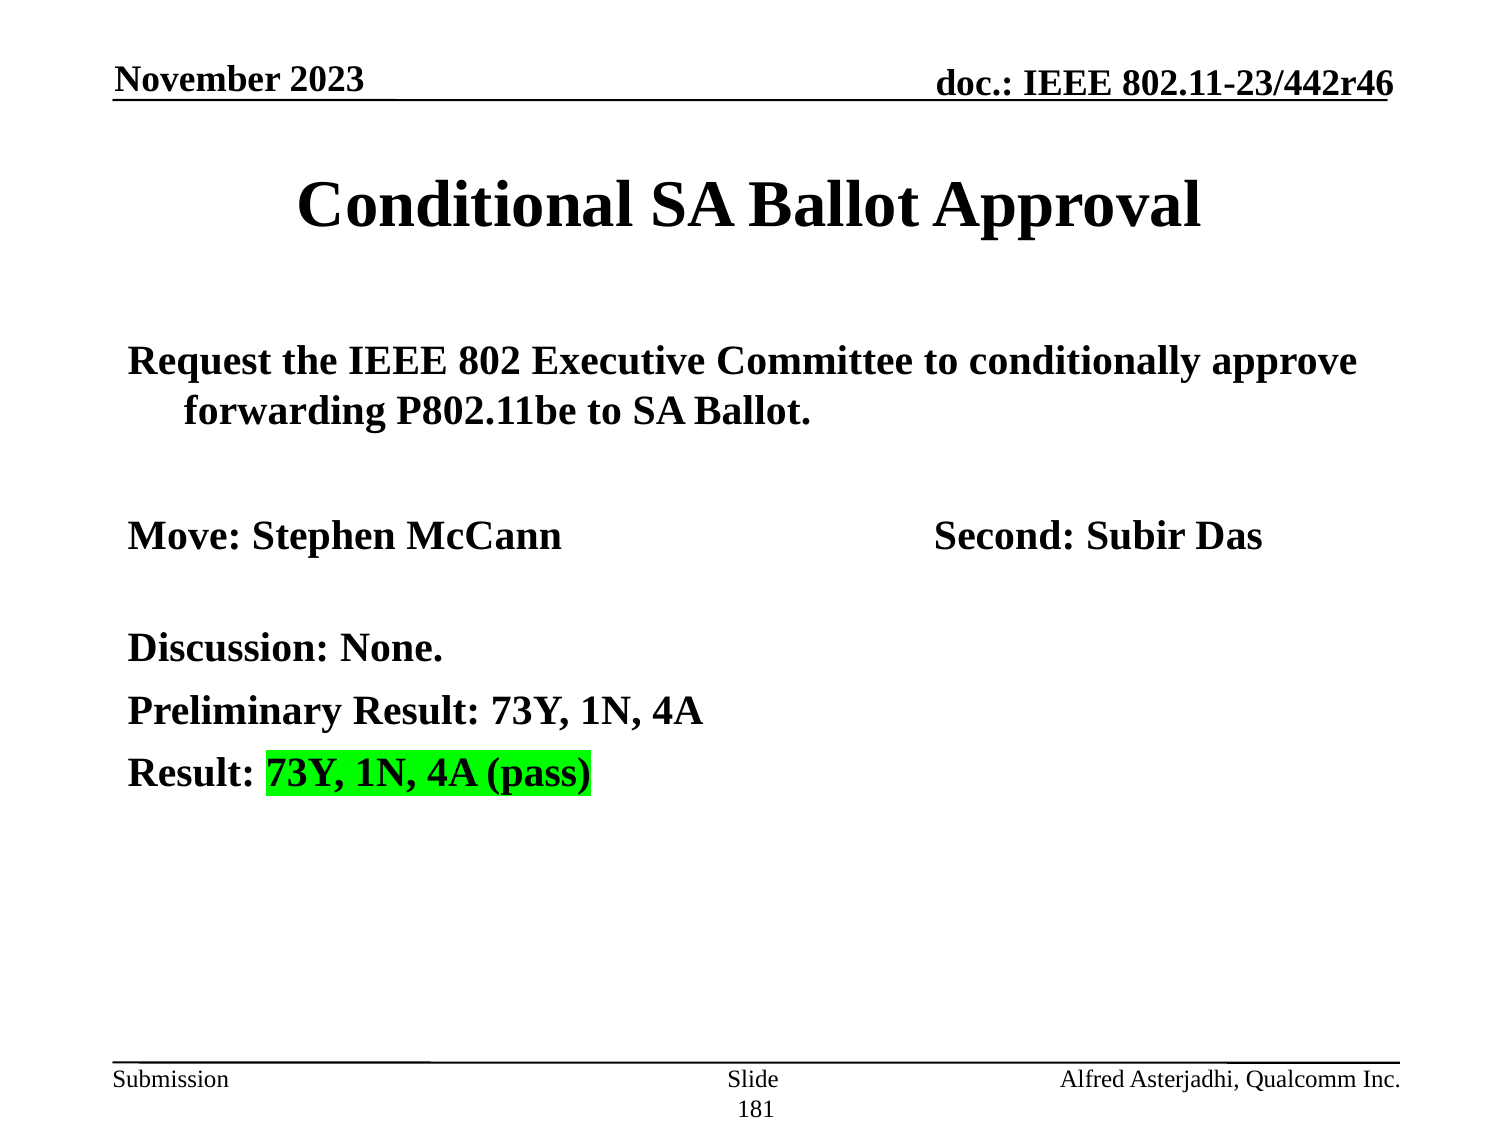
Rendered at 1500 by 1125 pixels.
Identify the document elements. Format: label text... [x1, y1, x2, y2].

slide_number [114, 54, 423, 100]
slide_number Slide 181 [712, 1061, 800, 1123]
title Conditional SA Ballot Approval [112, 112, 1388, 288]
footer Alfred Asterjadhi, Qualcomm Inc. [878, 1061, 1402, 1093]
list Request the IEEE 802 Executive Committee to conditionally approve forwarding P802.11be to SA Ballot. Move: Stephen McCann Second: Subir Das Discussion: None. Preliminary Result: 73Y, 1N, 4A Result: 73Y, 1N, 4A (pass) [112, 324, 1388, 1000]
